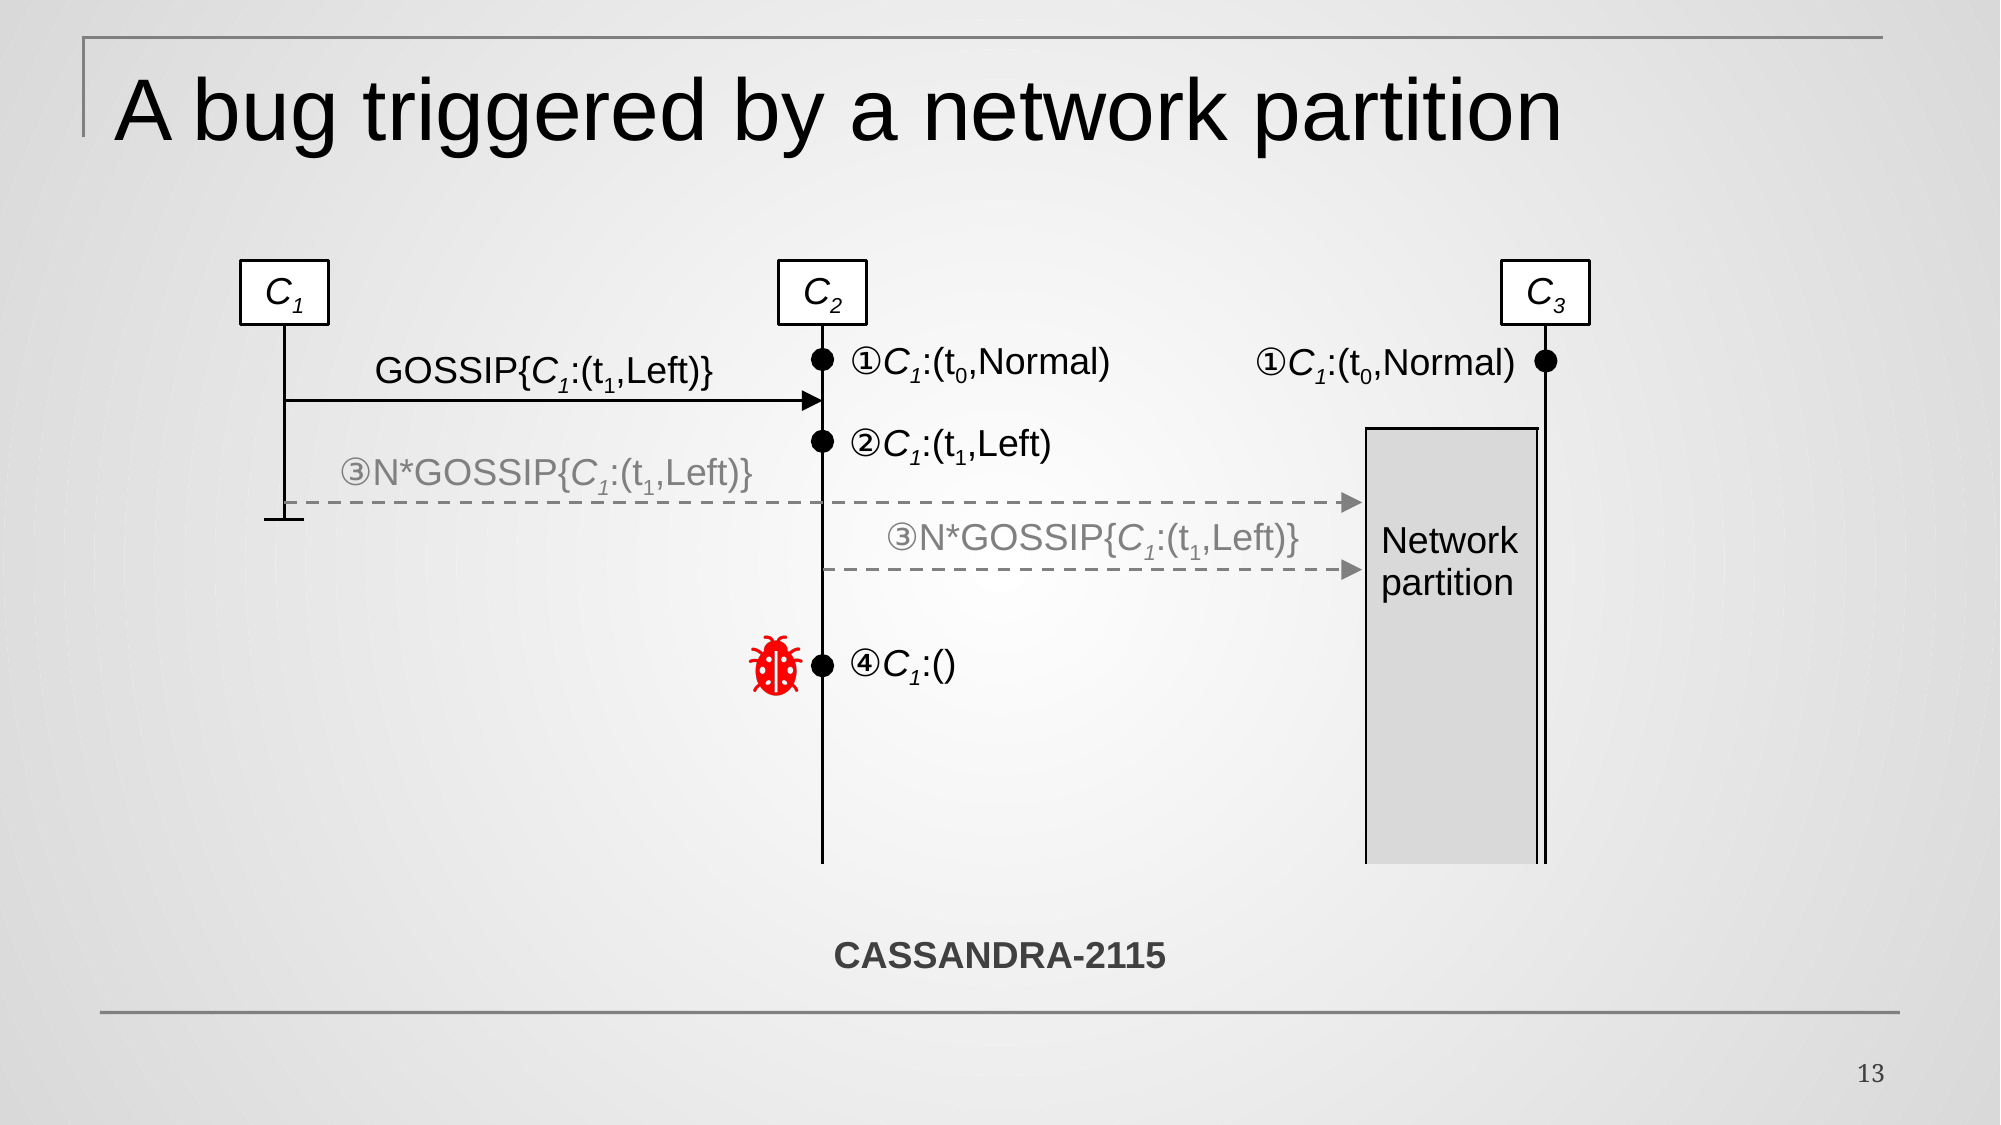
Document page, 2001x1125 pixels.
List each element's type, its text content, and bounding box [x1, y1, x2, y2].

text_box [810, 430, 818, 452]
slide_number 13 [1433, 1023, 1901, 1100]
text_box C1 [238, 259, 331, 326]
text_box C3 [1499, 259, 1592, 326]
text_box GOSSIP{C1:(t1,Left)} [374, 346, 714, 398]
text_box [827, 430, 835, 452]
text_box [1549, 350, 1558, 372]
text_box ③N*GOSSIP{C1:(t1,Left)} [885, 513, 1300, 565]
table_header Network partition [1367, 430, 1536, 864]
text_box ④C1:() [848, 638, 957, 690]
text_box [827, 349, 835, 370]
text_box [827, 655, 835, 677]
text_box CASSANDRA-2115 [818, 923, 1181, 984]
text_box ①C1:(t0,Normal) [1253, 338, 1516, 390]
text_box [810, 349, 818, 370]
picture [737, 627, 814, 704]
text_box ③N*GOSSIP{C1:(t1,Left)} [338, 448, 754, 500]
text_box ①C1:(t0,Normal) [849, 336, 1112, 388]
text_box ②C1:(t1,Left) [849, 418, 1053, 470]
text_box [1534, 350, 1541, 372]
text_box C2 [776, 259, 869, 326]
title A bug triggered by a network partition [99, 45, 1900, 233]
